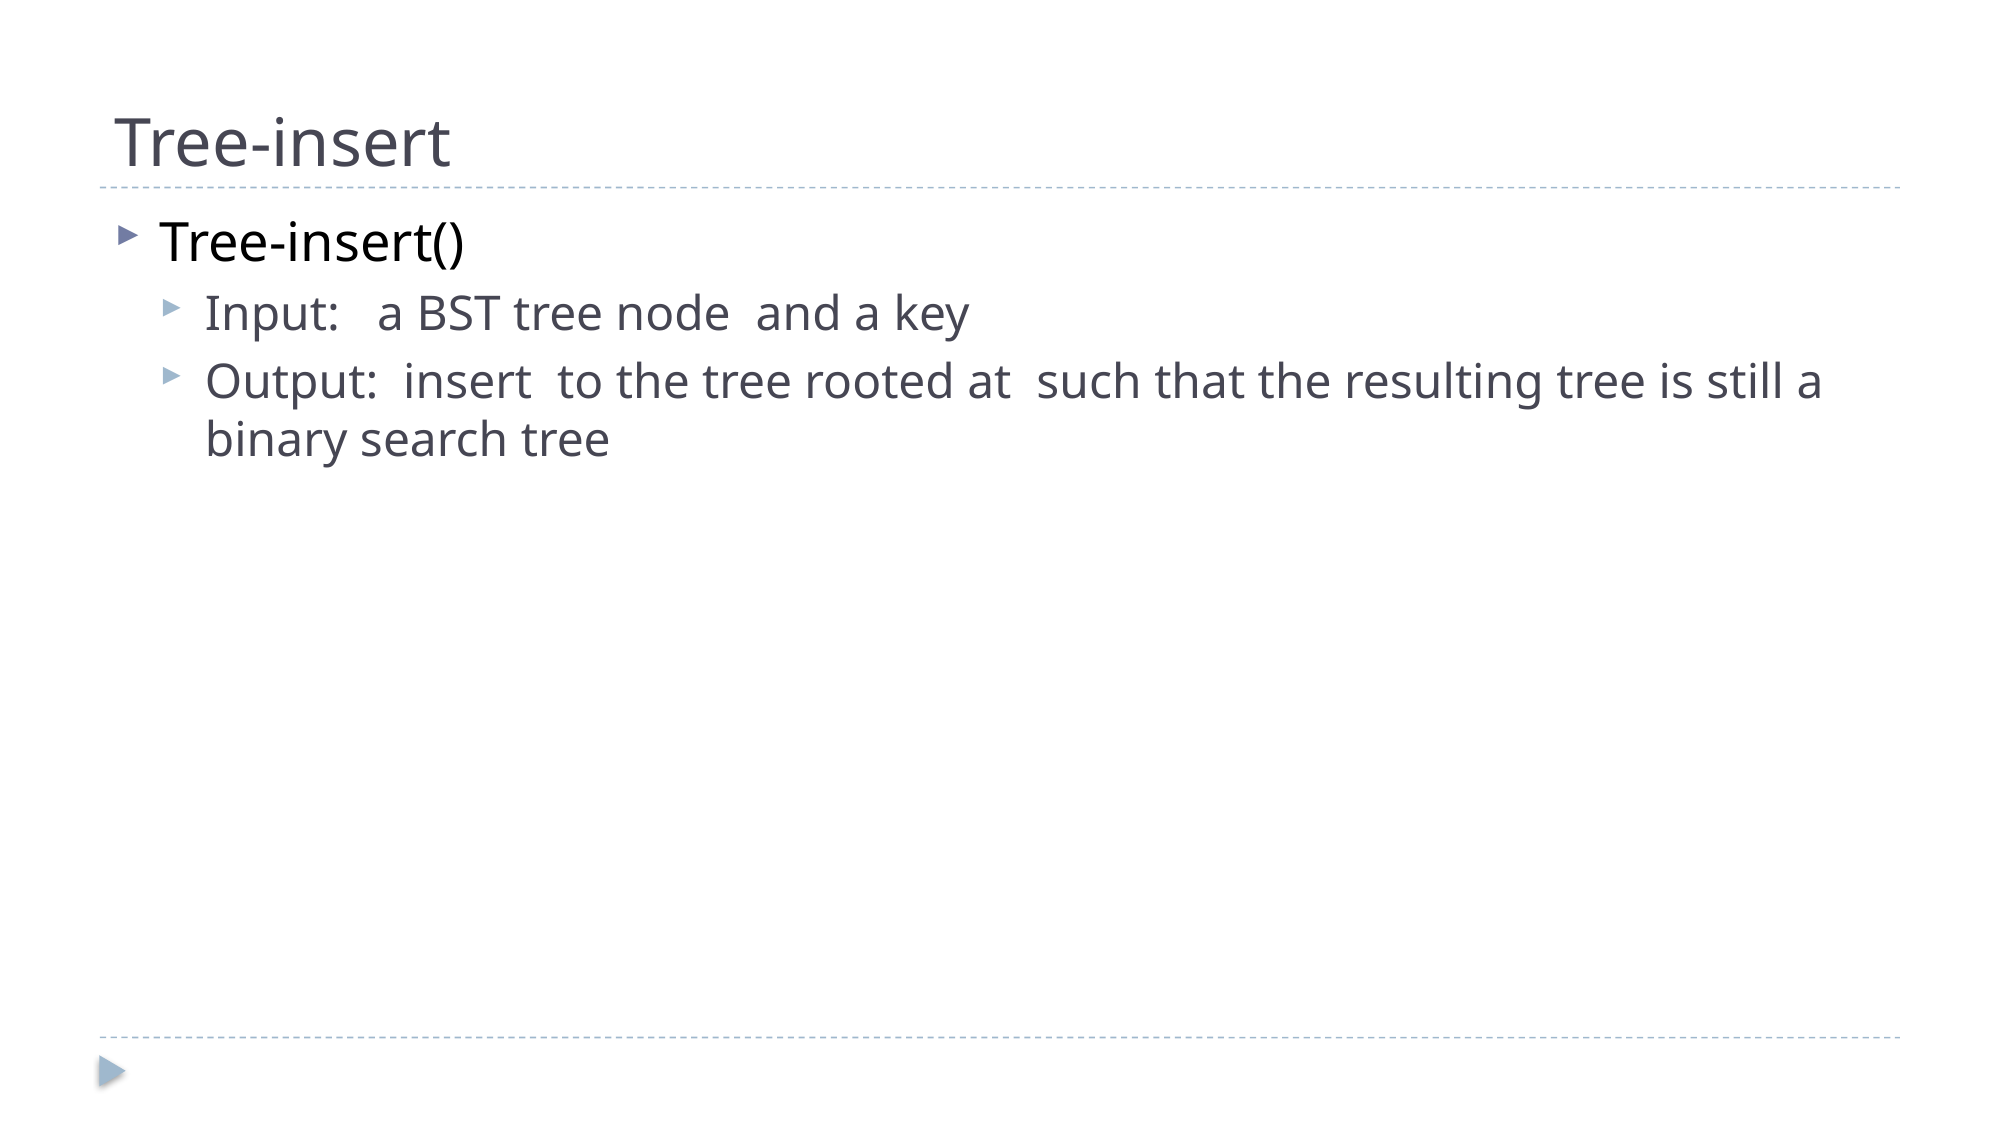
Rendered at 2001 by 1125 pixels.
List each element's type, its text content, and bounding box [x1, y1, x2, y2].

title Tree-insert [99, 24, 1901, 188]
